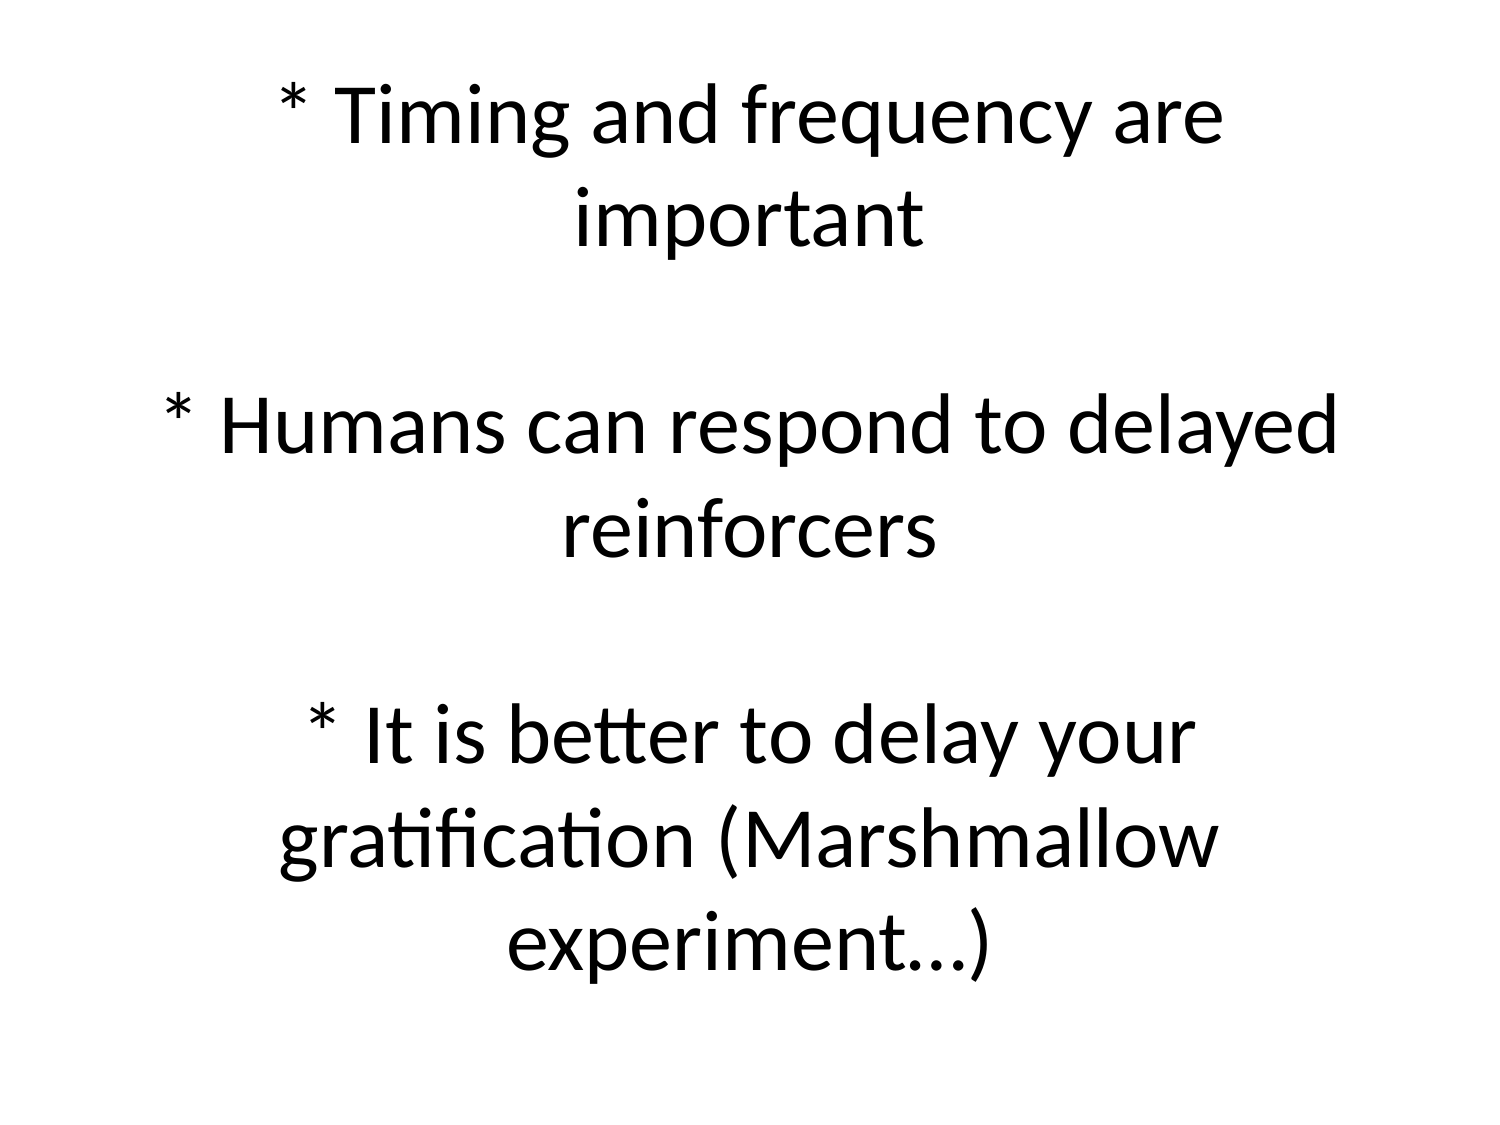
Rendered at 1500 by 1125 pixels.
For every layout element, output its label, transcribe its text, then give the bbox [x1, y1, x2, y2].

title * Timing and frequency are important * Humans can respond to delayed reinforcers * It is better to delay your gratification (Marshmallow experiment…) [75, 45, 1425, 1000]
